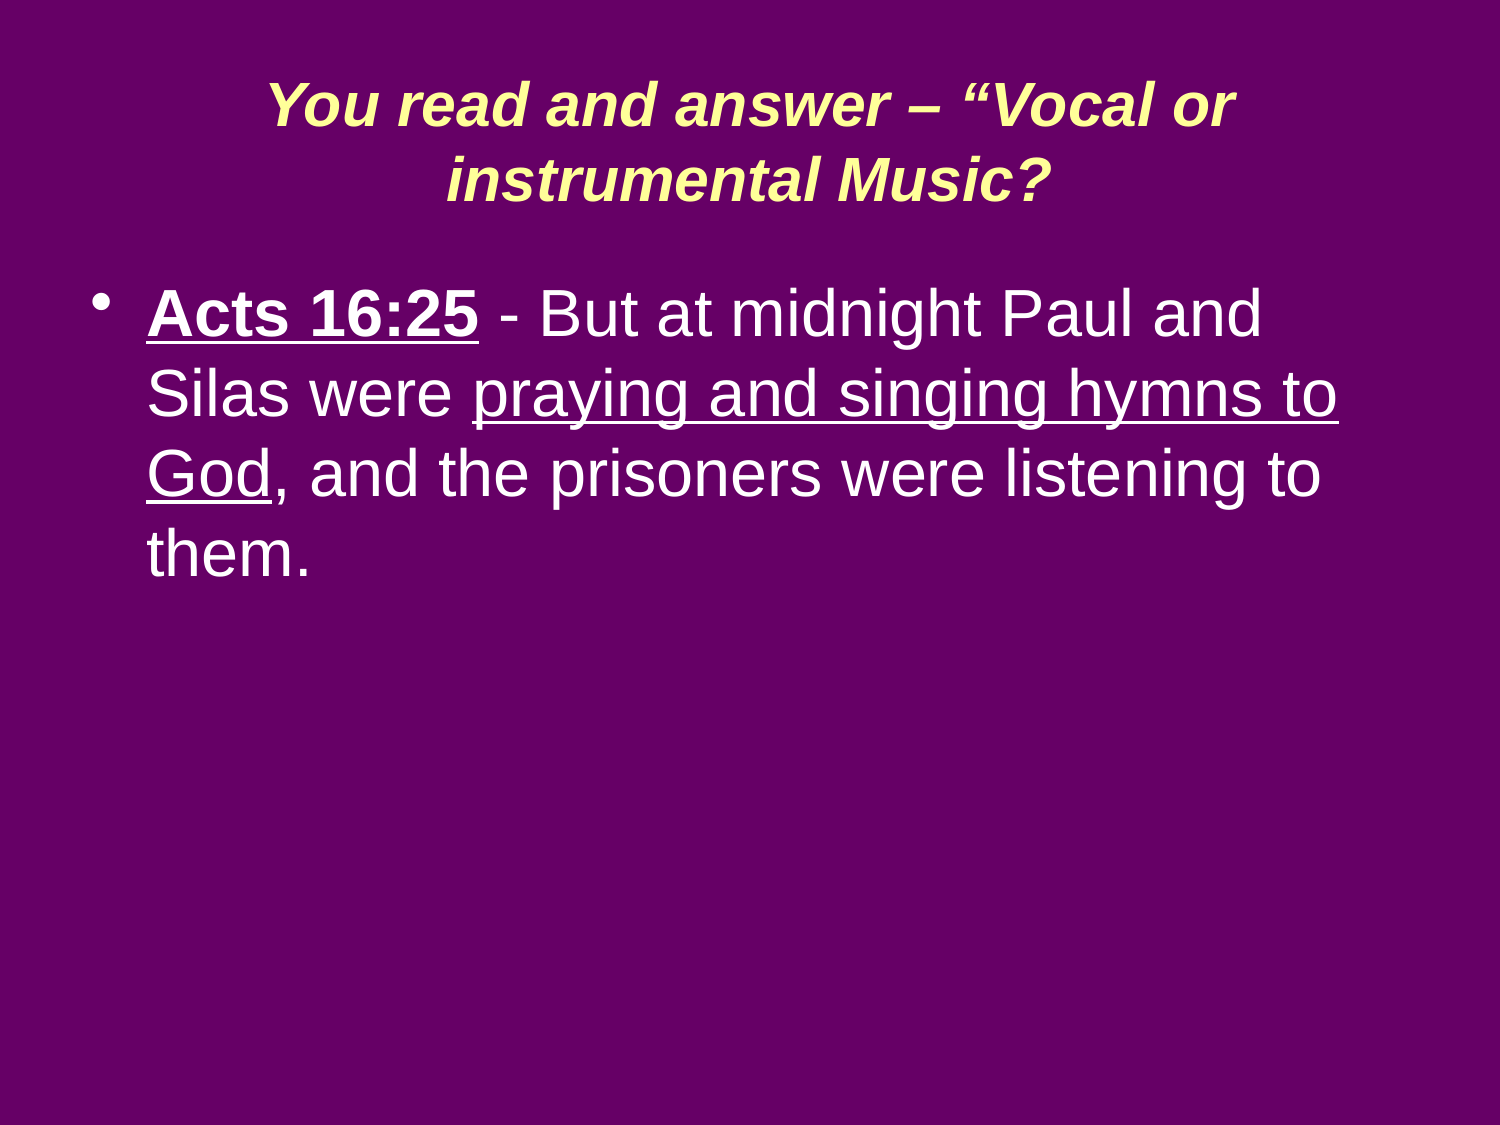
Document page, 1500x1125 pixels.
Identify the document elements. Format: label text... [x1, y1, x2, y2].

title You read and answer – “Vocal or instrumental Music? [75, 45, 1425, 233]
list Acts 16:25 - But at midnight Paul and Silas were praying and singing hymns to God, and the prisoners were listening to them. [75, 262, 1425, 1005]
